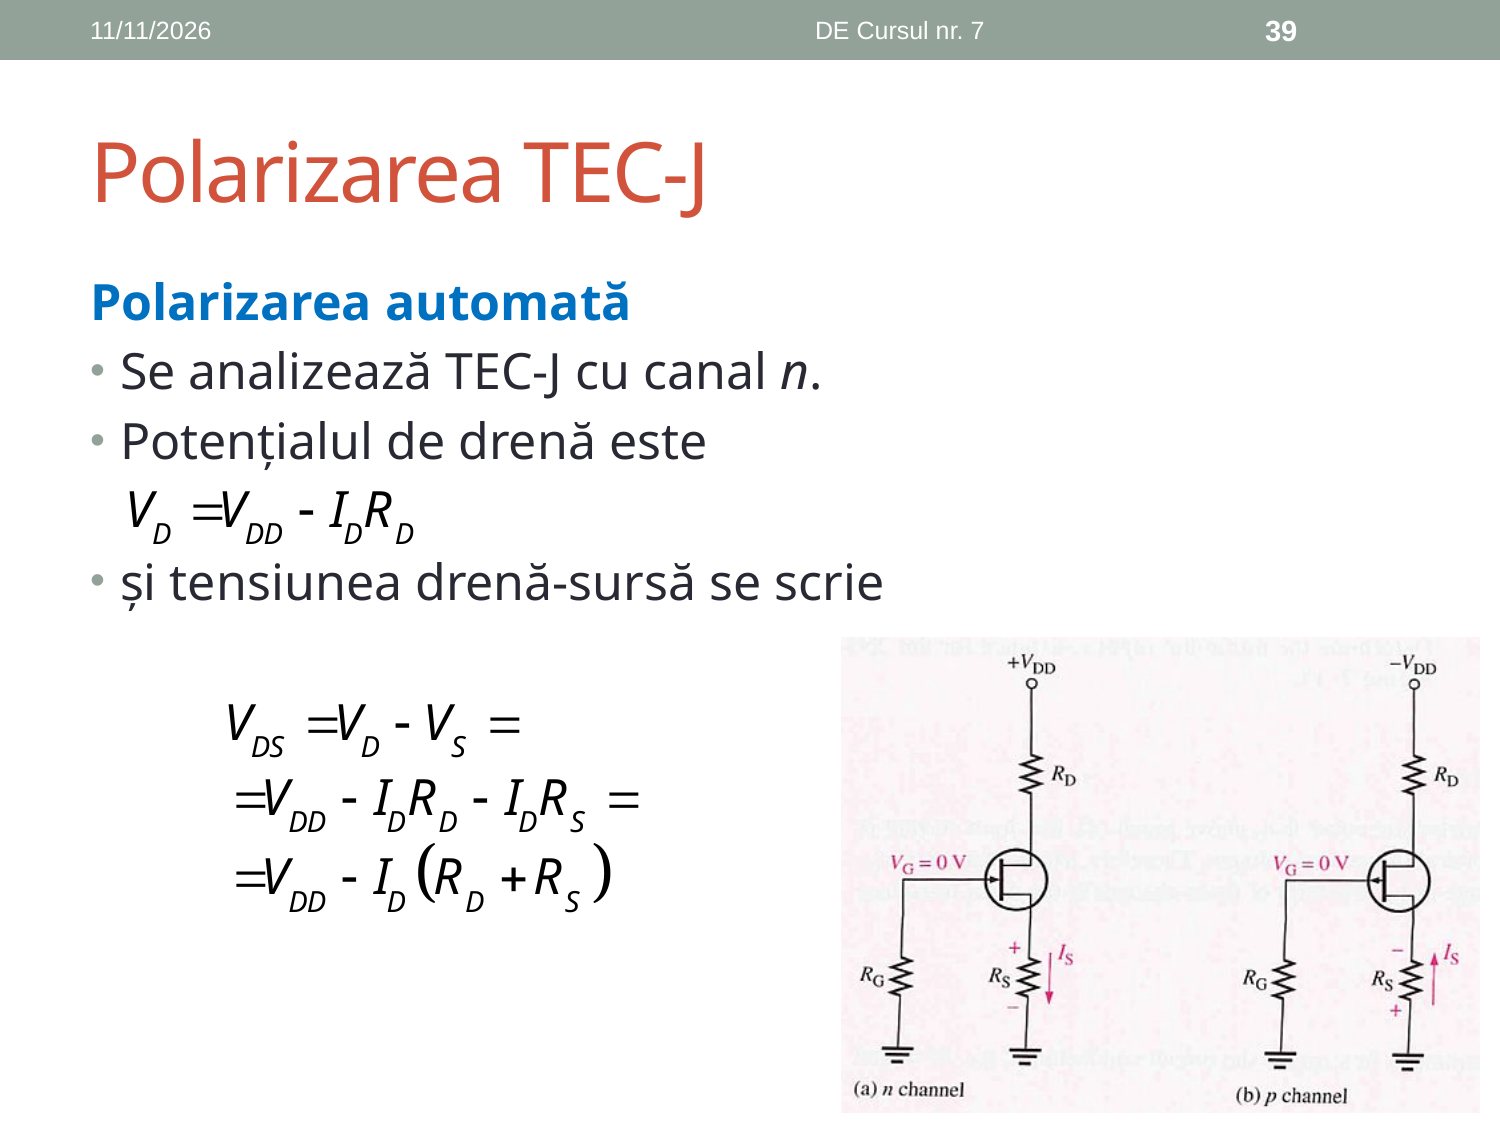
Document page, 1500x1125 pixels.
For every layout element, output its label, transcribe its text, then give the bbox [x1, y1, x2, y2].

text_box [124, 472, 425, 557]
picture [840, 637, 1480, 1113]
slide_number 39 [1250, 3, 1425, 57]
title Polarizarea TEC-J [75, 87, 1425, 250]
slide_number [75, 3, 550, 57]
footer DE Cursul nr. 7 [562, 3, 1238, 57]
list Polarizarea automată Se analizează TEC-J cu canal n. Potențialul de drenă este și tensiunea drenă-sursă se scrie [75, 262, 1425, 1063]
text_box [223, 685, 641, 933]
